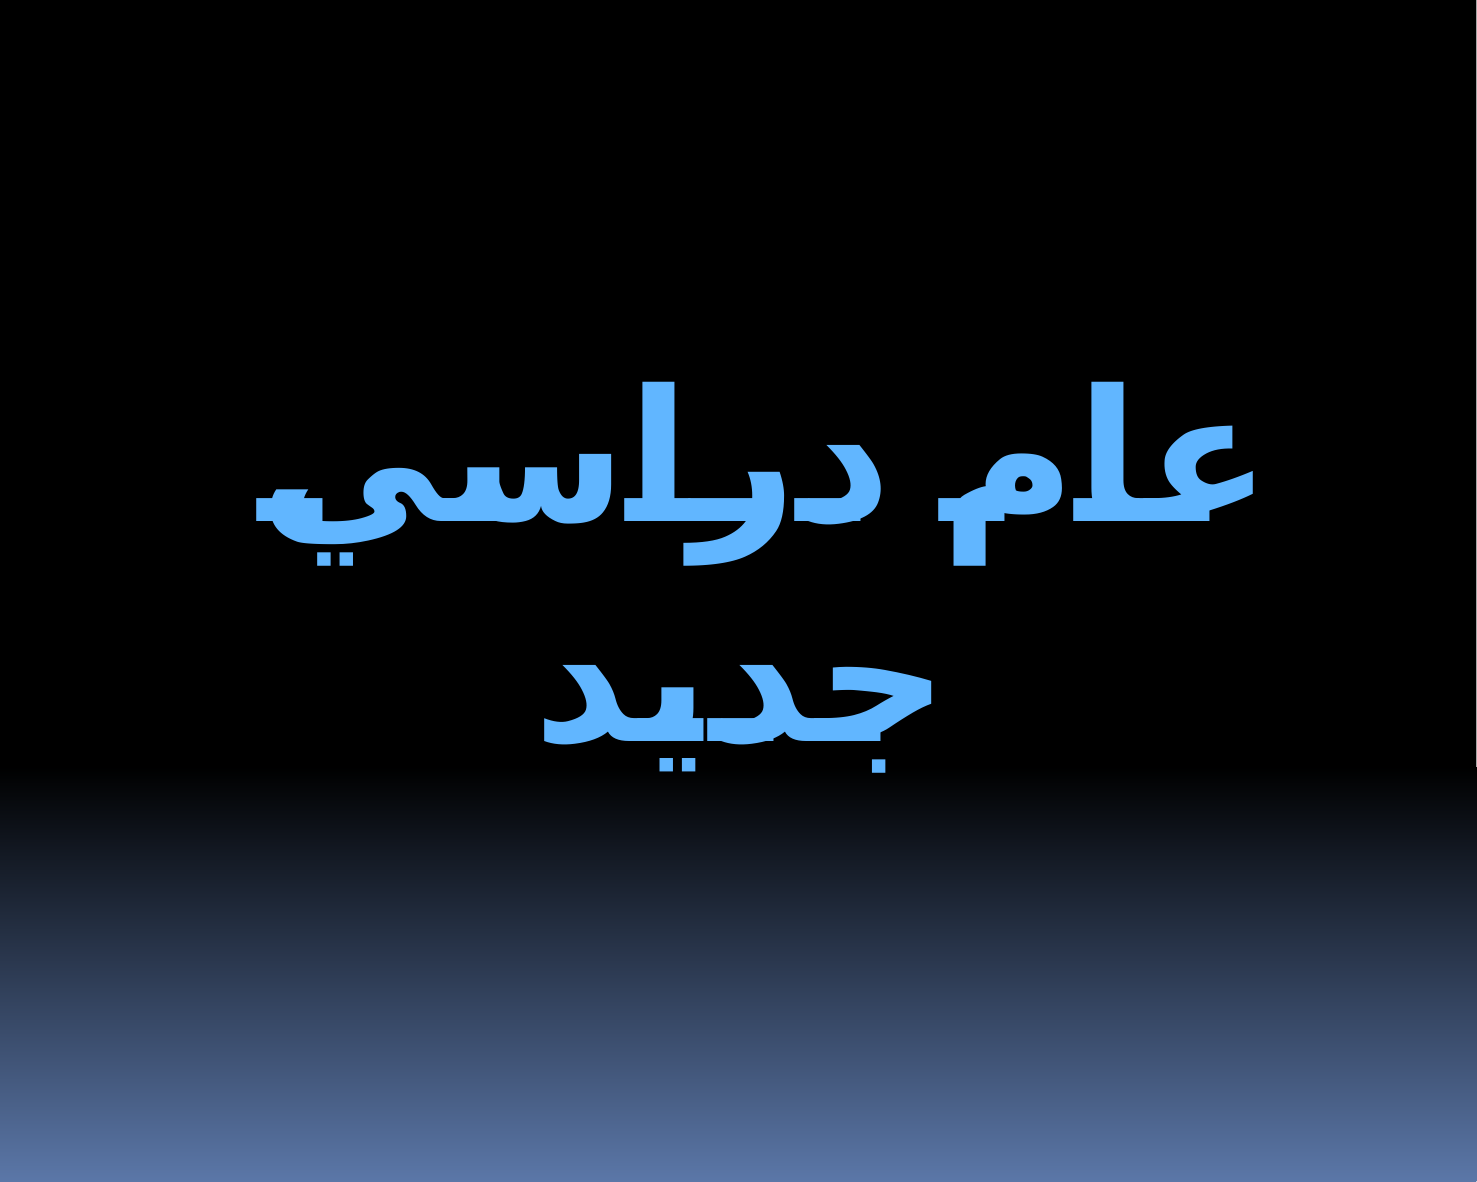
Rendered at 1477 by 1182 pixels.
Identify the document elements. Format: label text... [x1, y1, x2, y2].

text_box عام دراسي جديد [100, 330, 1383, 786]
